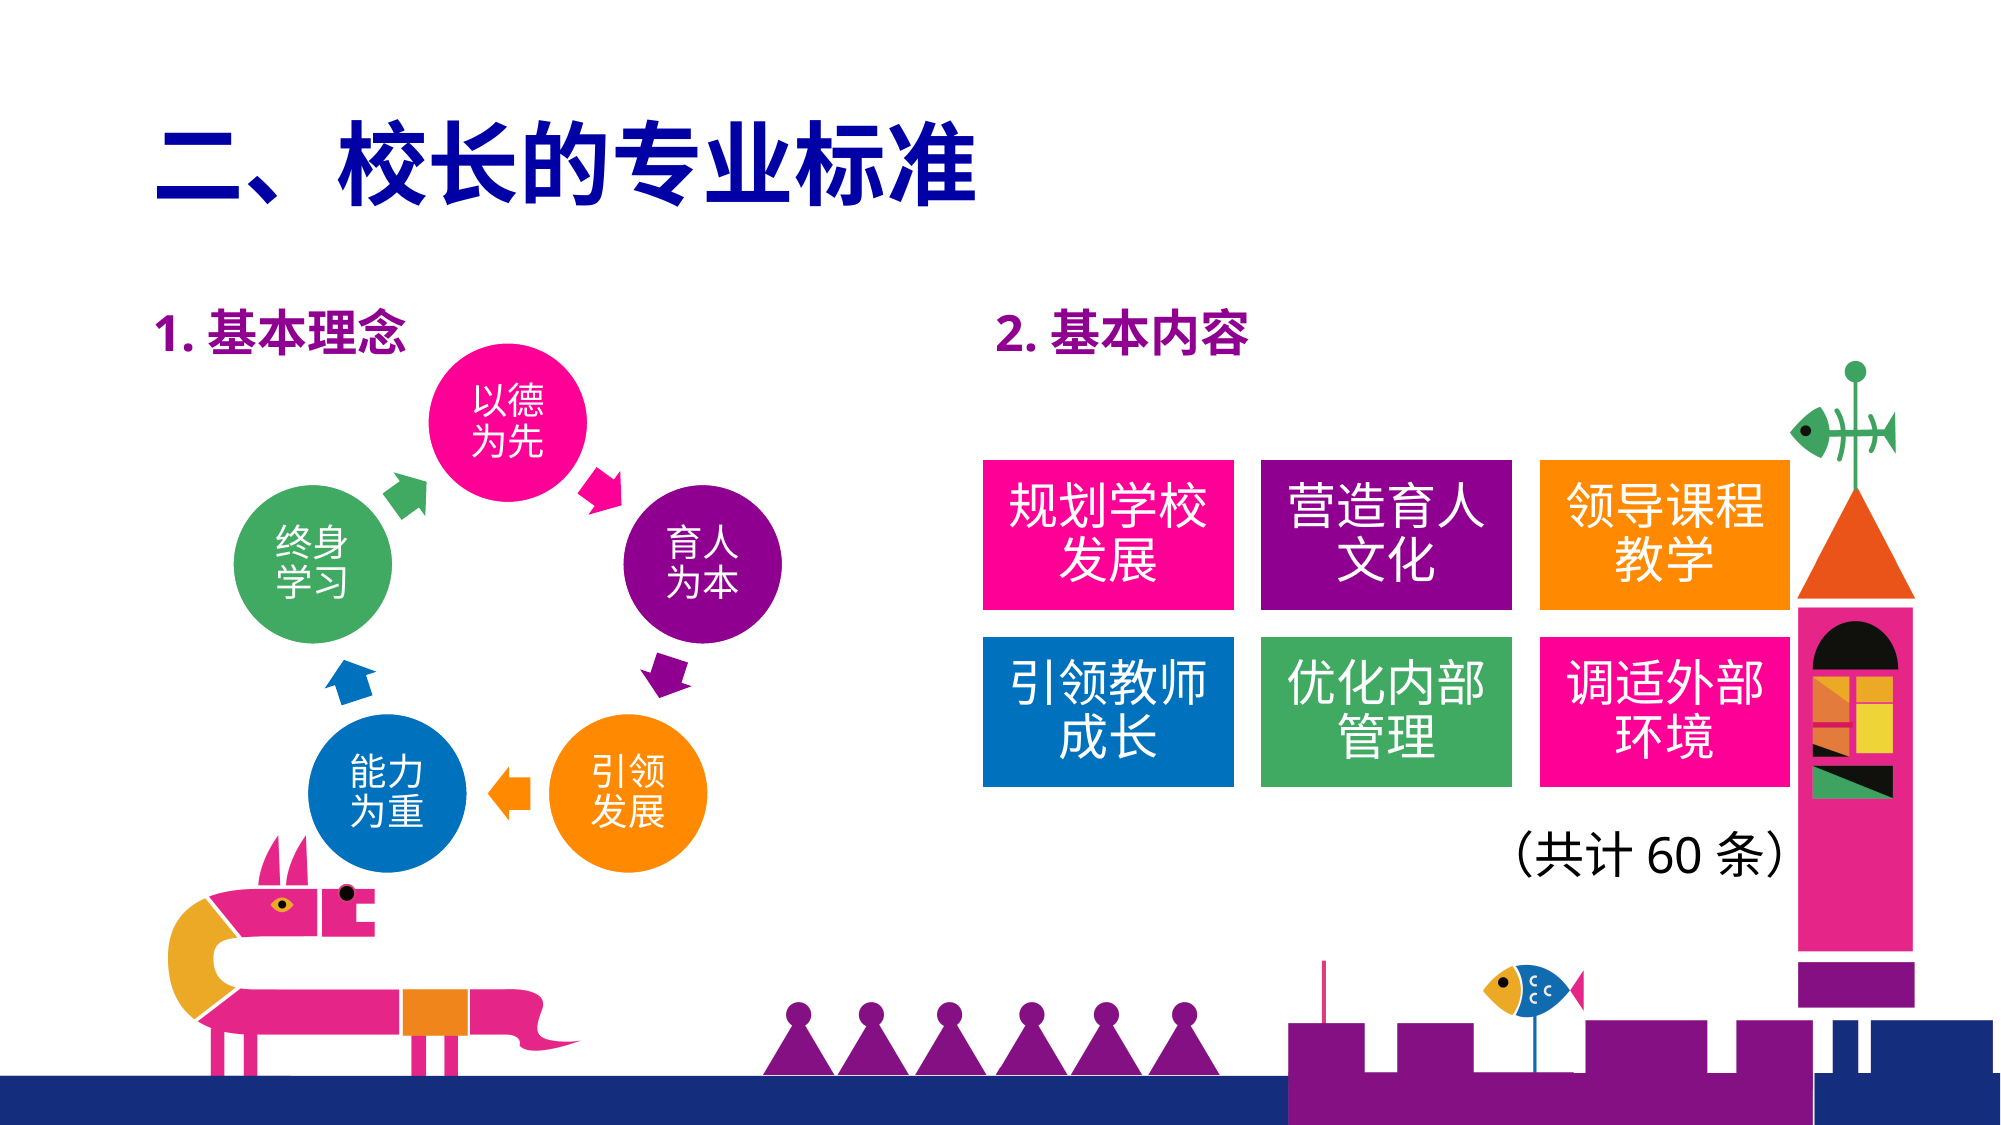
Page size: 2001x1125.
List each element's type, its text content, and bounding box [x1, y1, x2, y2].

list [95, 342, 920, 874]
list 1.基本理念 [137, 275, 911, 342]
picture [0, 0, 2001, 1125]
list 2.基本内容 [980, 275, 1758, 370]
text_box （共计60条） [1469, 816, 1830, 892]
title 二、校长的专业标准 [137, 59, 1758, 278]
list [982, 410, 1792, 837]
